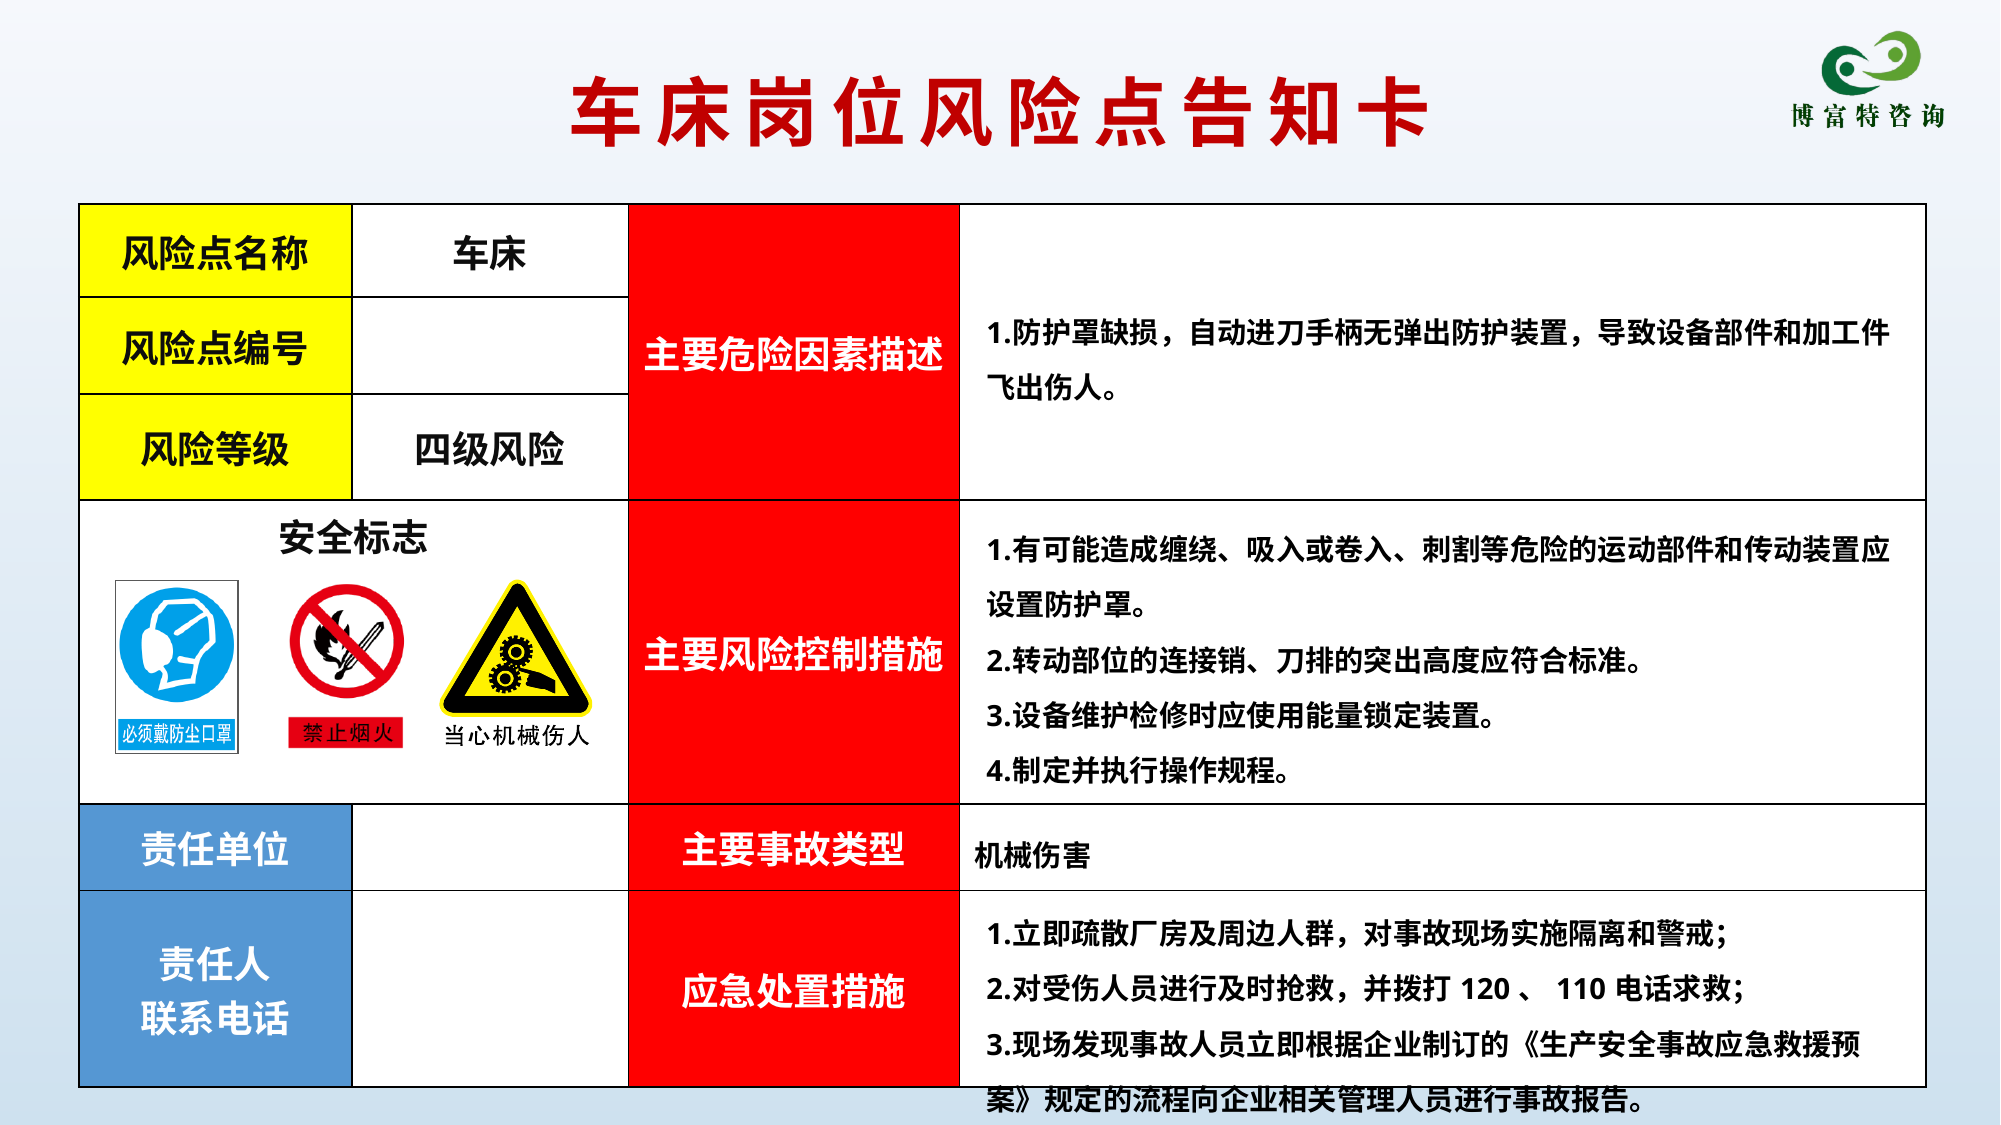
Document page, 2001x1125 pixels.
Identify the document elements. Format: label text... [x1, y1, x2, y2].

table_cell 主要事故类型 [629, 805, 959, 890]
table_header 防护罩缺损，自动进刀手柄无弹出防护装置，导致设备部件和加工件飞出伤人。 [960, 205, 1925, 499]
table_cell 四级风险 [353, 395, 628, 499]
table_header 车床 [353, 205, 628, 296]
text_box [115, 580, 239, 756]
table_cell [353, 298, 628, 393]
table_cell 有可能造成缠绕、吸入或卷入、刺割等危险的运动部件和传动装置应设置防护罩。 转动部位的连接销、刀排的突出高度应符合标准。 设备维护检修时应使用能量锁定装置。 制定并执行操作规程。 [960, 501, 1925, 803]
table_cell 责任单位 [80, 805, 351, 890]
table_cell 风险等级 [80, 395, 351, 499]
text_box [439, 579, 593, 746]
picture [278, 578, 411, 754]
table_cell 责任人 联系电话 [80, 891, 351, 1086]
table_header 风险点名称 [80, 205, 351, 296]
table_cell 风险点编号 [80, 298, 351, 393]
table_header 主要危险因素描述 [629, 205, 959, 499]
table_cell 安全标志 [80, 501, 628, 803]
table_cell [353, 805, 628, 890]
table_cell 立即疏散厂房及周边人群，对事故现场实施隔离和警戒； 对受伤人员进行及时抢救，并拨打120、110电话求救； 现场发现事故人员立即根据企业制订的《生产安全事故应急救援预案》规定的流程向企业相关管理人员进行事故报告。 [960, 891, 1925, 1086]
table_cell 机械伤害 [960, 805, 1925, 890]
table_cell 应急处置措施 [629, 891, 959, 1086]
table_cell 主要风险控制措施 [629, 501, 959, 803]
text_box 车床岗位风险点告知卡 [410, 58, 1590, 164]
picture [1772, 30, 1969, 131]
table_cell [353, 891, 628, 1086]
